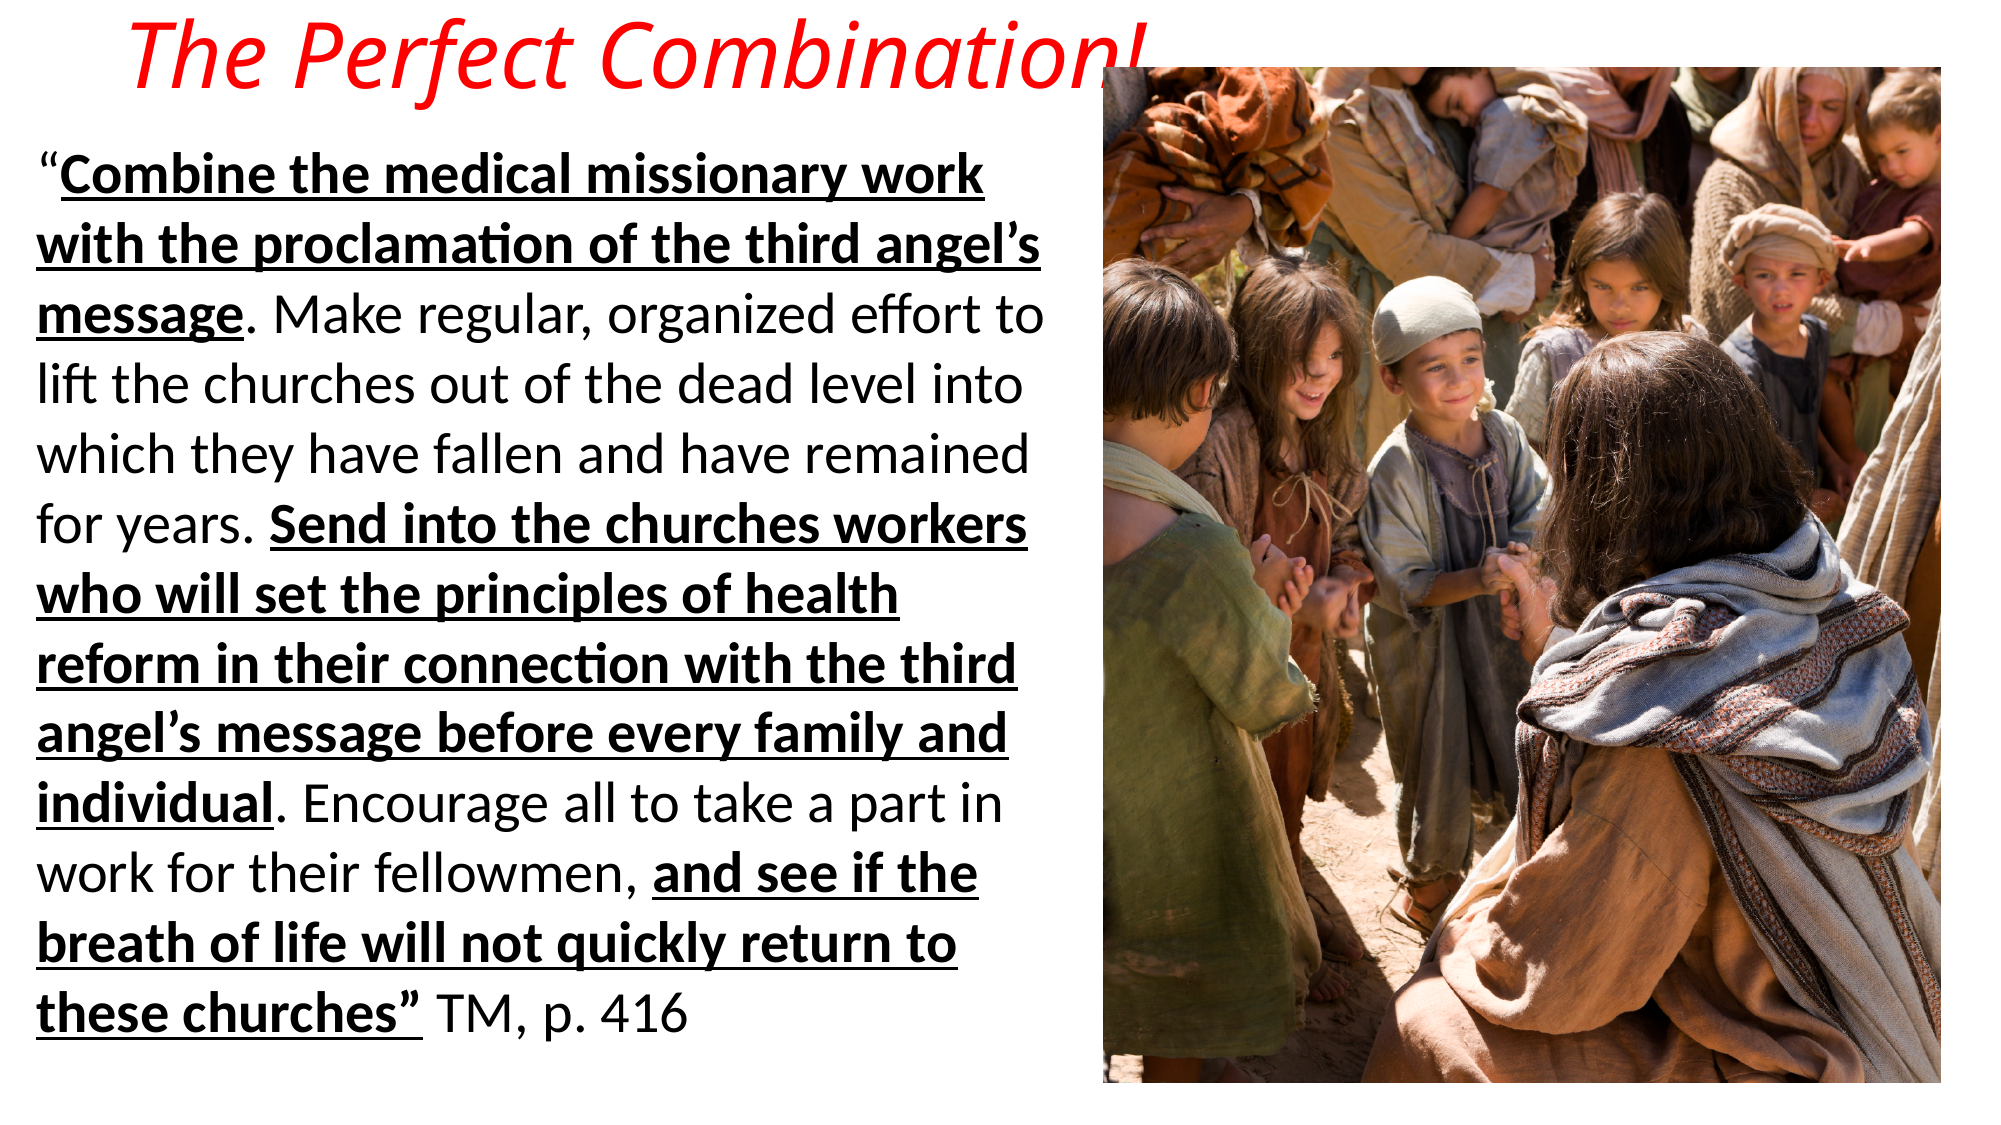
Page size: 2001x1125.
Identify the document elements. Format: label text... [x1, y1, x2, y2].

picture [1103, 67, 1941, 1083]
title The Perfect Combination! [108, 0, 1834, 168]
text_box “Combine the medical missionary work with the proclamation of the third angel’s message. Make regular, organized effort to lift the churches out of the dead level into which they have fallen and have remained for years. Send into the churches workers who will set the principles of health reform in their connection with the third angel’s message before every family and individual. Encourage all to take a part in work for their fellowmen, and see if the breath of life will not quickly return to these churches” TM, p. 416 [21, 127, 1067, 1052]
